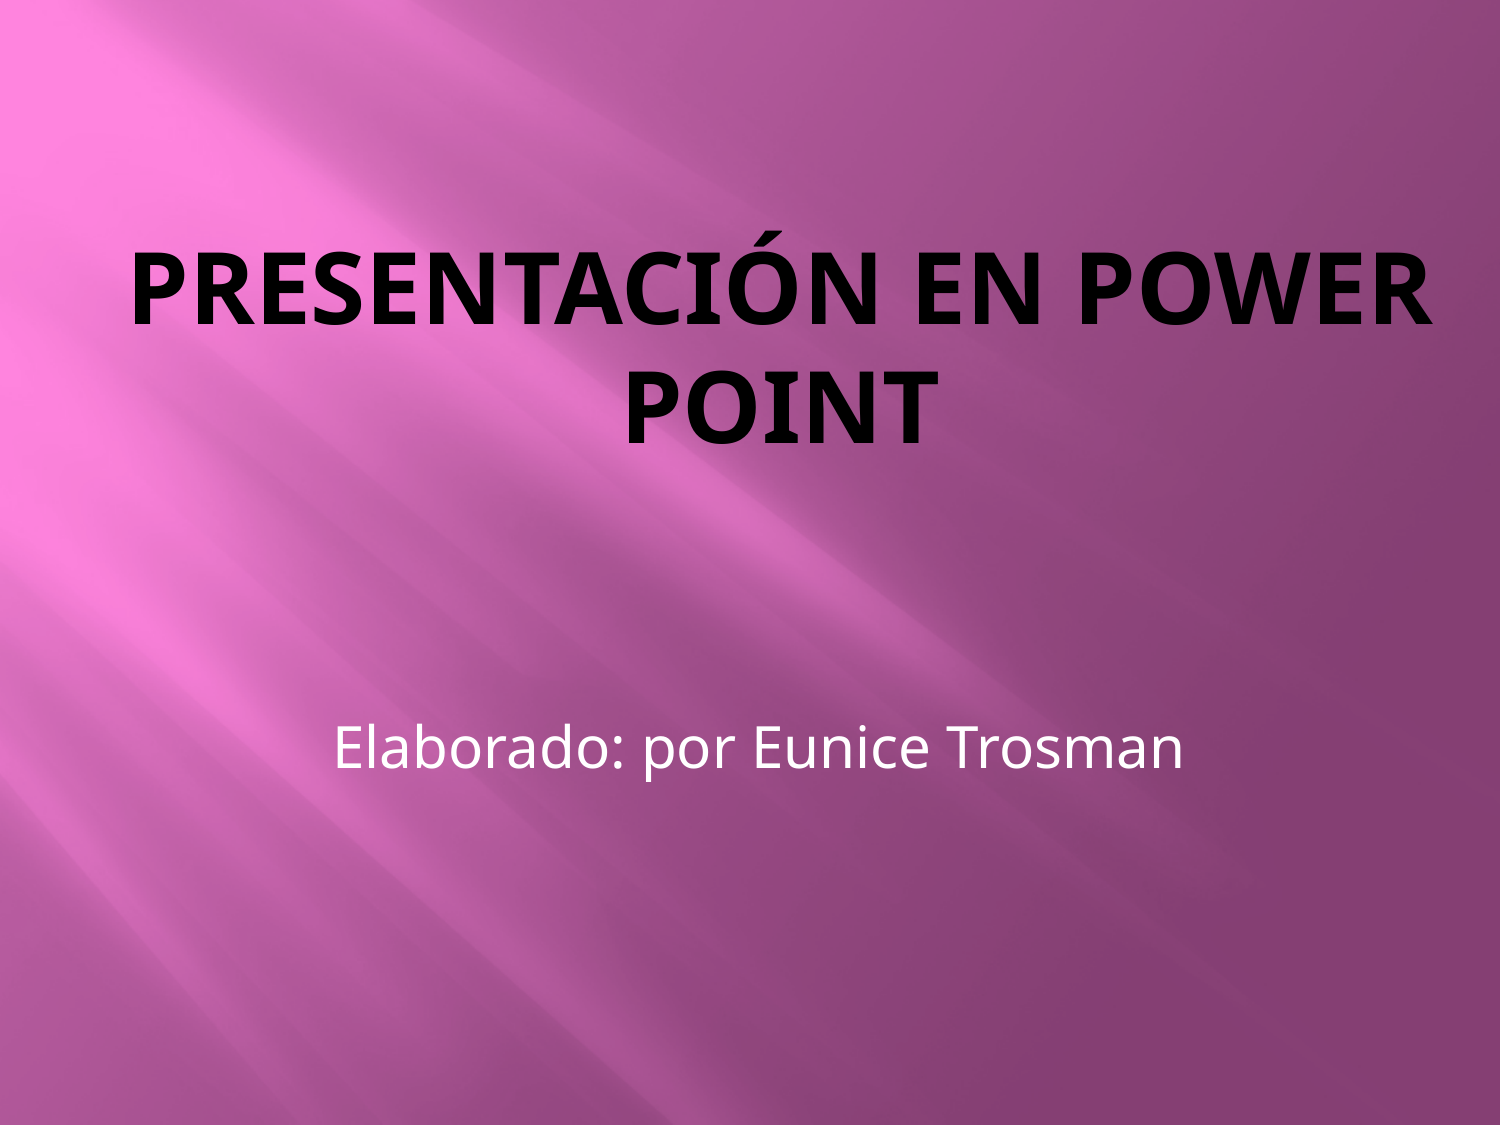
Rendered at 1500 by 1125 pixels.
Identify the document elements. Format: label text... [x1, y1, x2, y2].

subtitle Elaborado: por Eunice Trosman [234, 703, 1285, 991]
title Presentación en power point [105, 164, 1456, 464]
